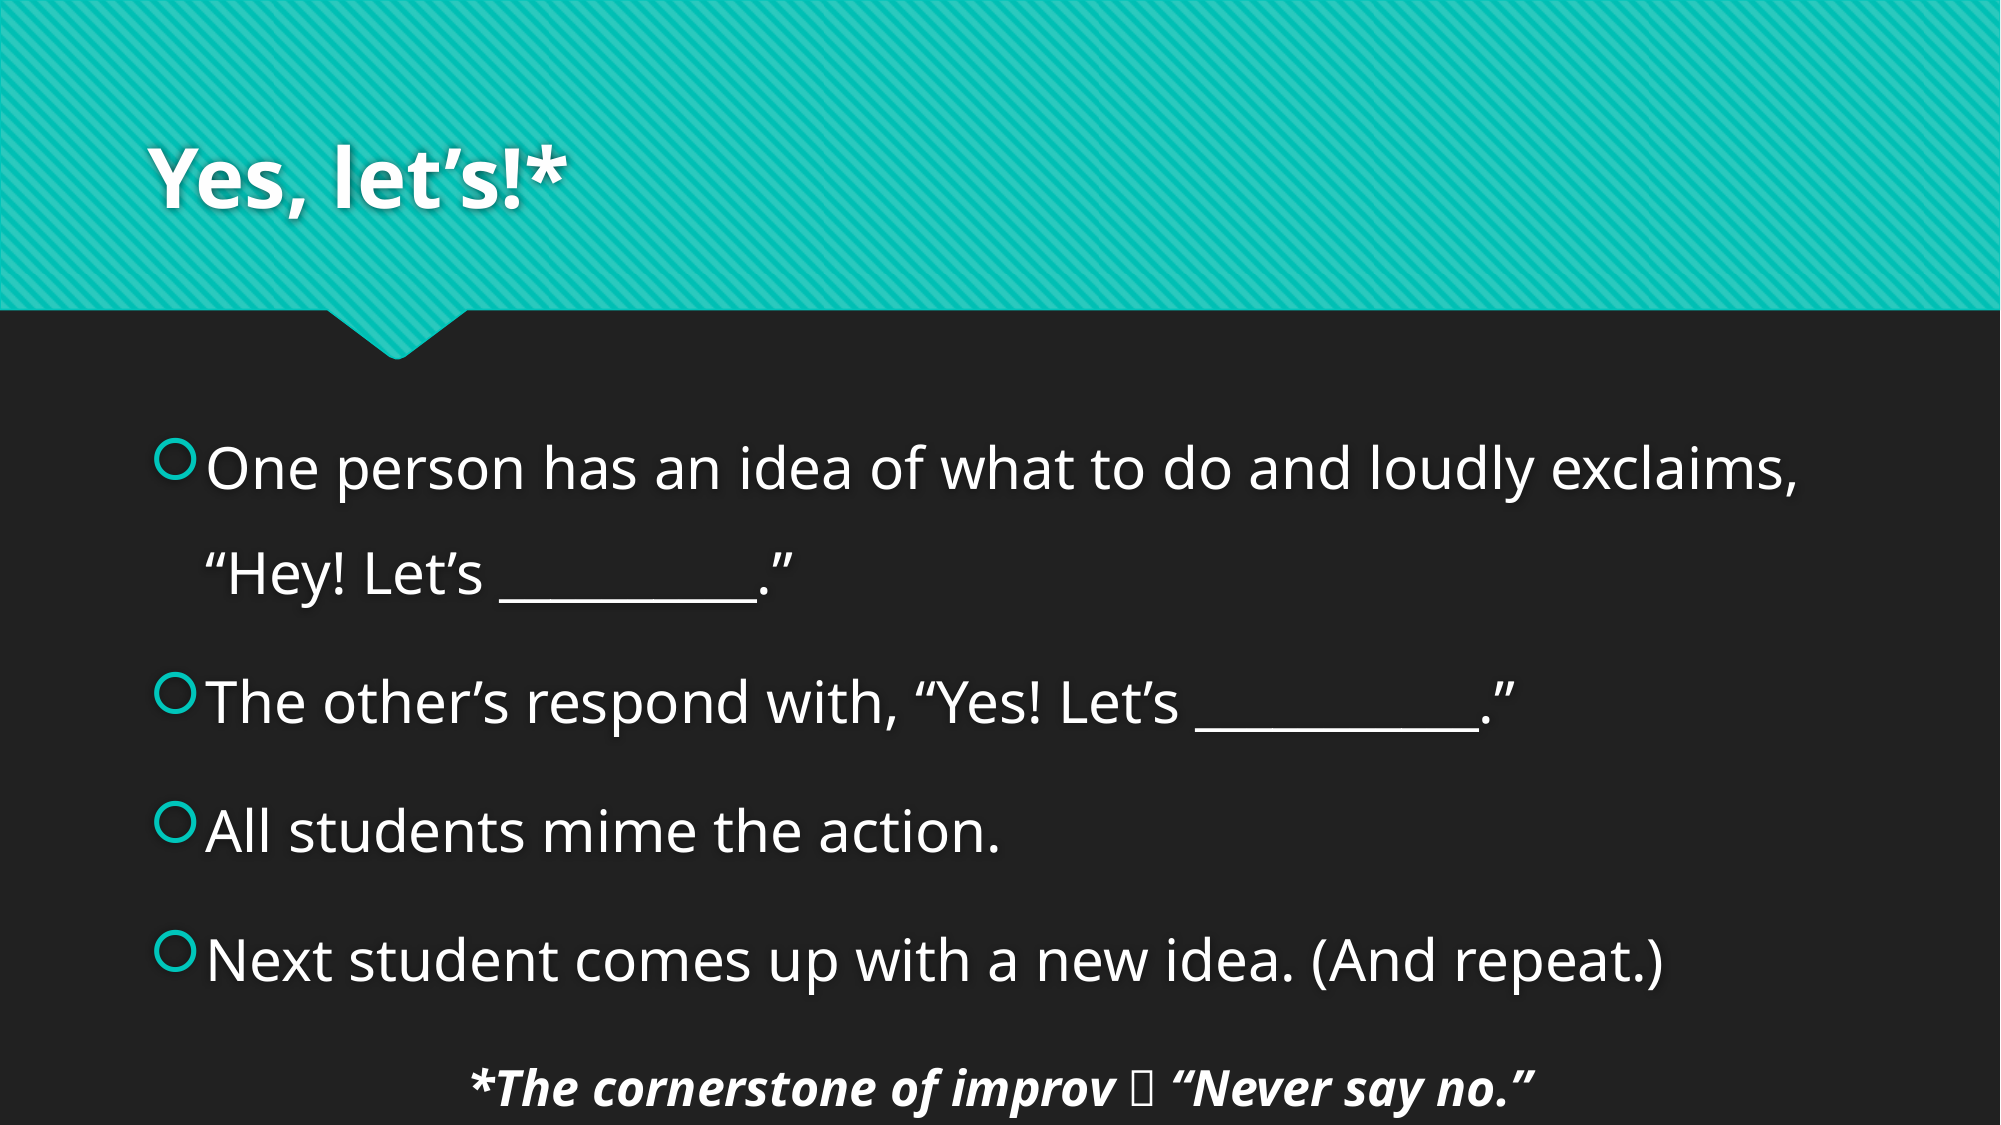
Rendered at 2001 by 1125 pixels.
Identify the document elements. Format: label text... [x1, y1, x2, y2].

title Yes, let’s!* [132, 73, 1868, 233]
text_box *The cornerstone of improv  “Never say no.” [166, 1049, 1834, 1124]
list One person has an idea of what to do and loudly exclaims, “Hey! Let’s __________.” The other’s respond with, “Yes! Let’s ___________.” All students mime the action. Next student comes up with a new idea. (And repeat.) [134, 364, 1866, 1026]
